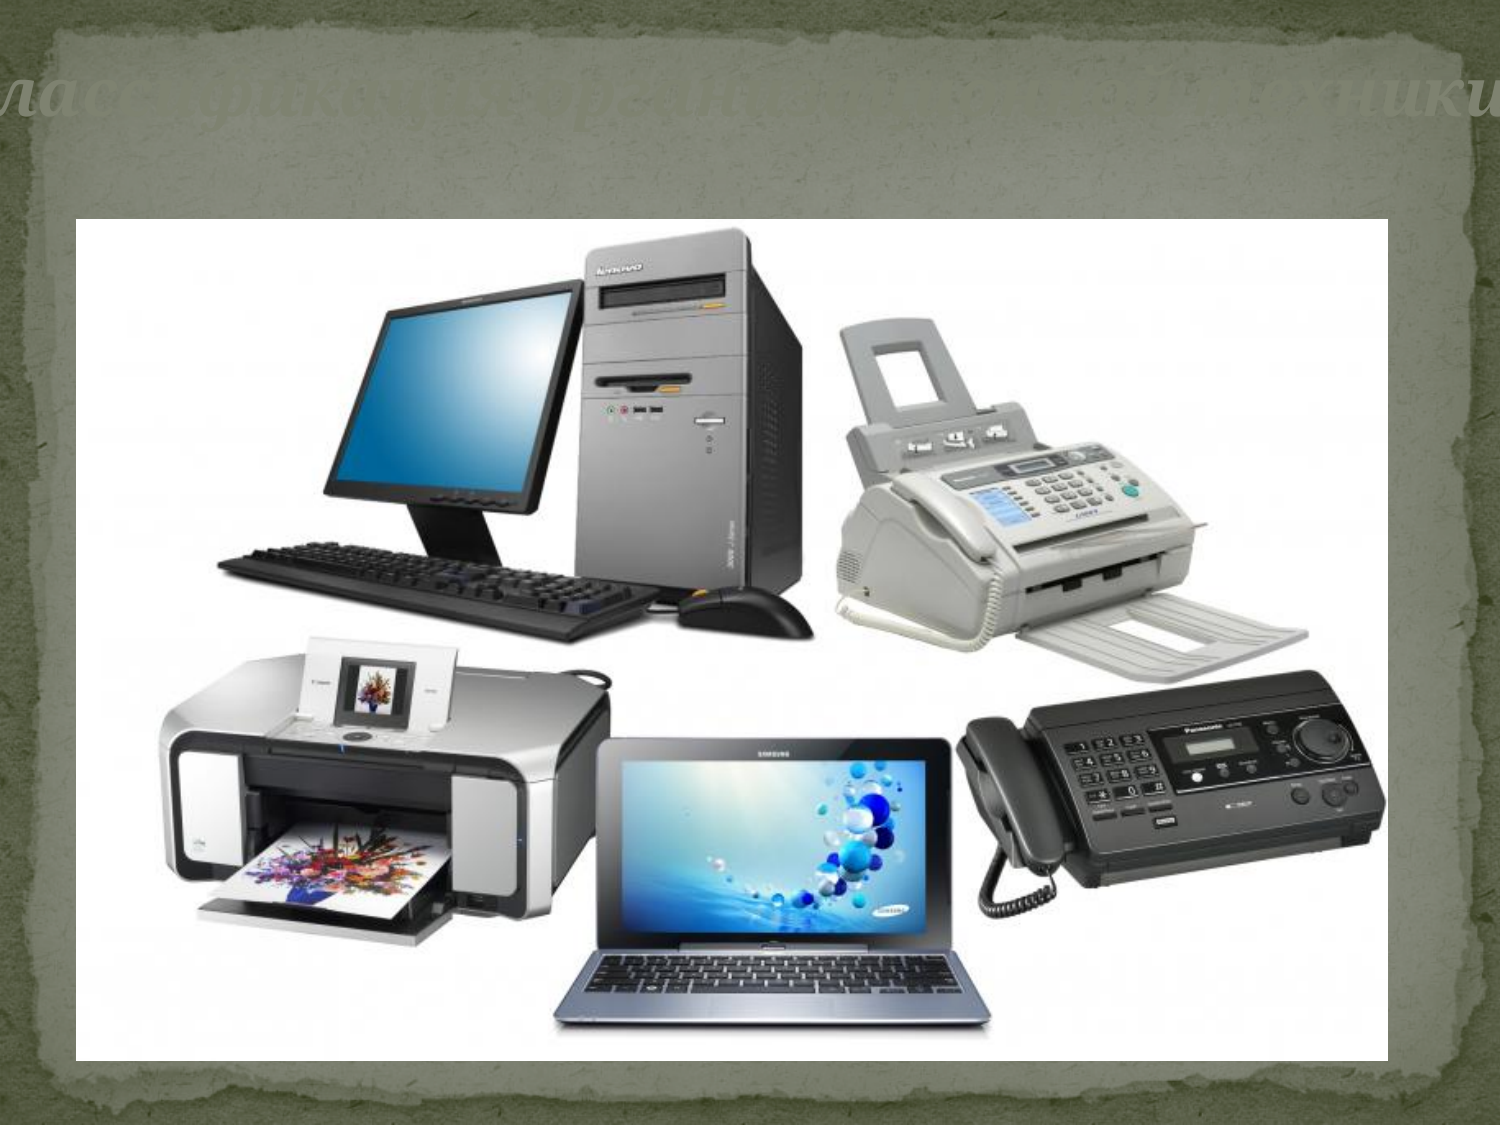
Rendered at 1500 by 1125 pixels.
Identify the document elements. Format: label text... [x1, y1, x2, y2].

text_box Классификация организационной техники [0, 41, 1500, 137]
picture [76, 219, 1388, 1061]
